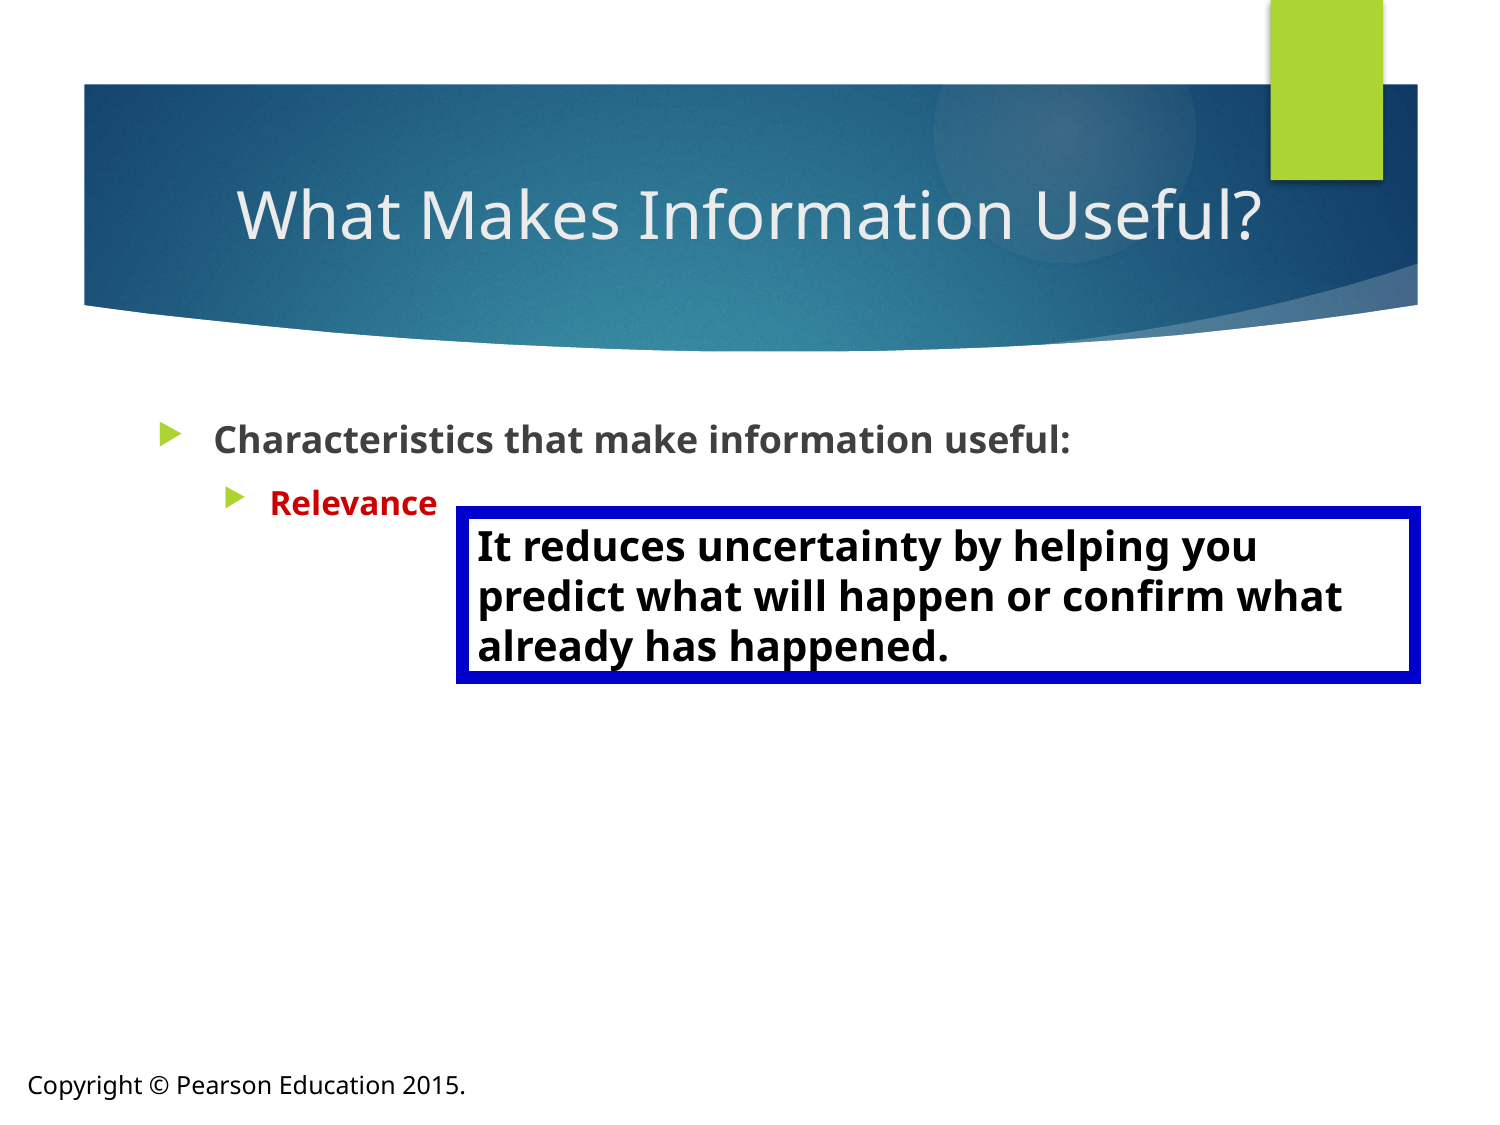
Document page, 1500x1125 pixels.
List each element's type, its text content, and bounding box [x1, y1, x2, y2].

list Characteristics that make information useful: Relevance [142, 408, 1183, 988]
text_box It reduces uncertainty by helping you predict what will happen or confirm what already has happened. [462, 512, 1416, 678]
title What Makes Information Useful? [75, 125, 1425, 300]
